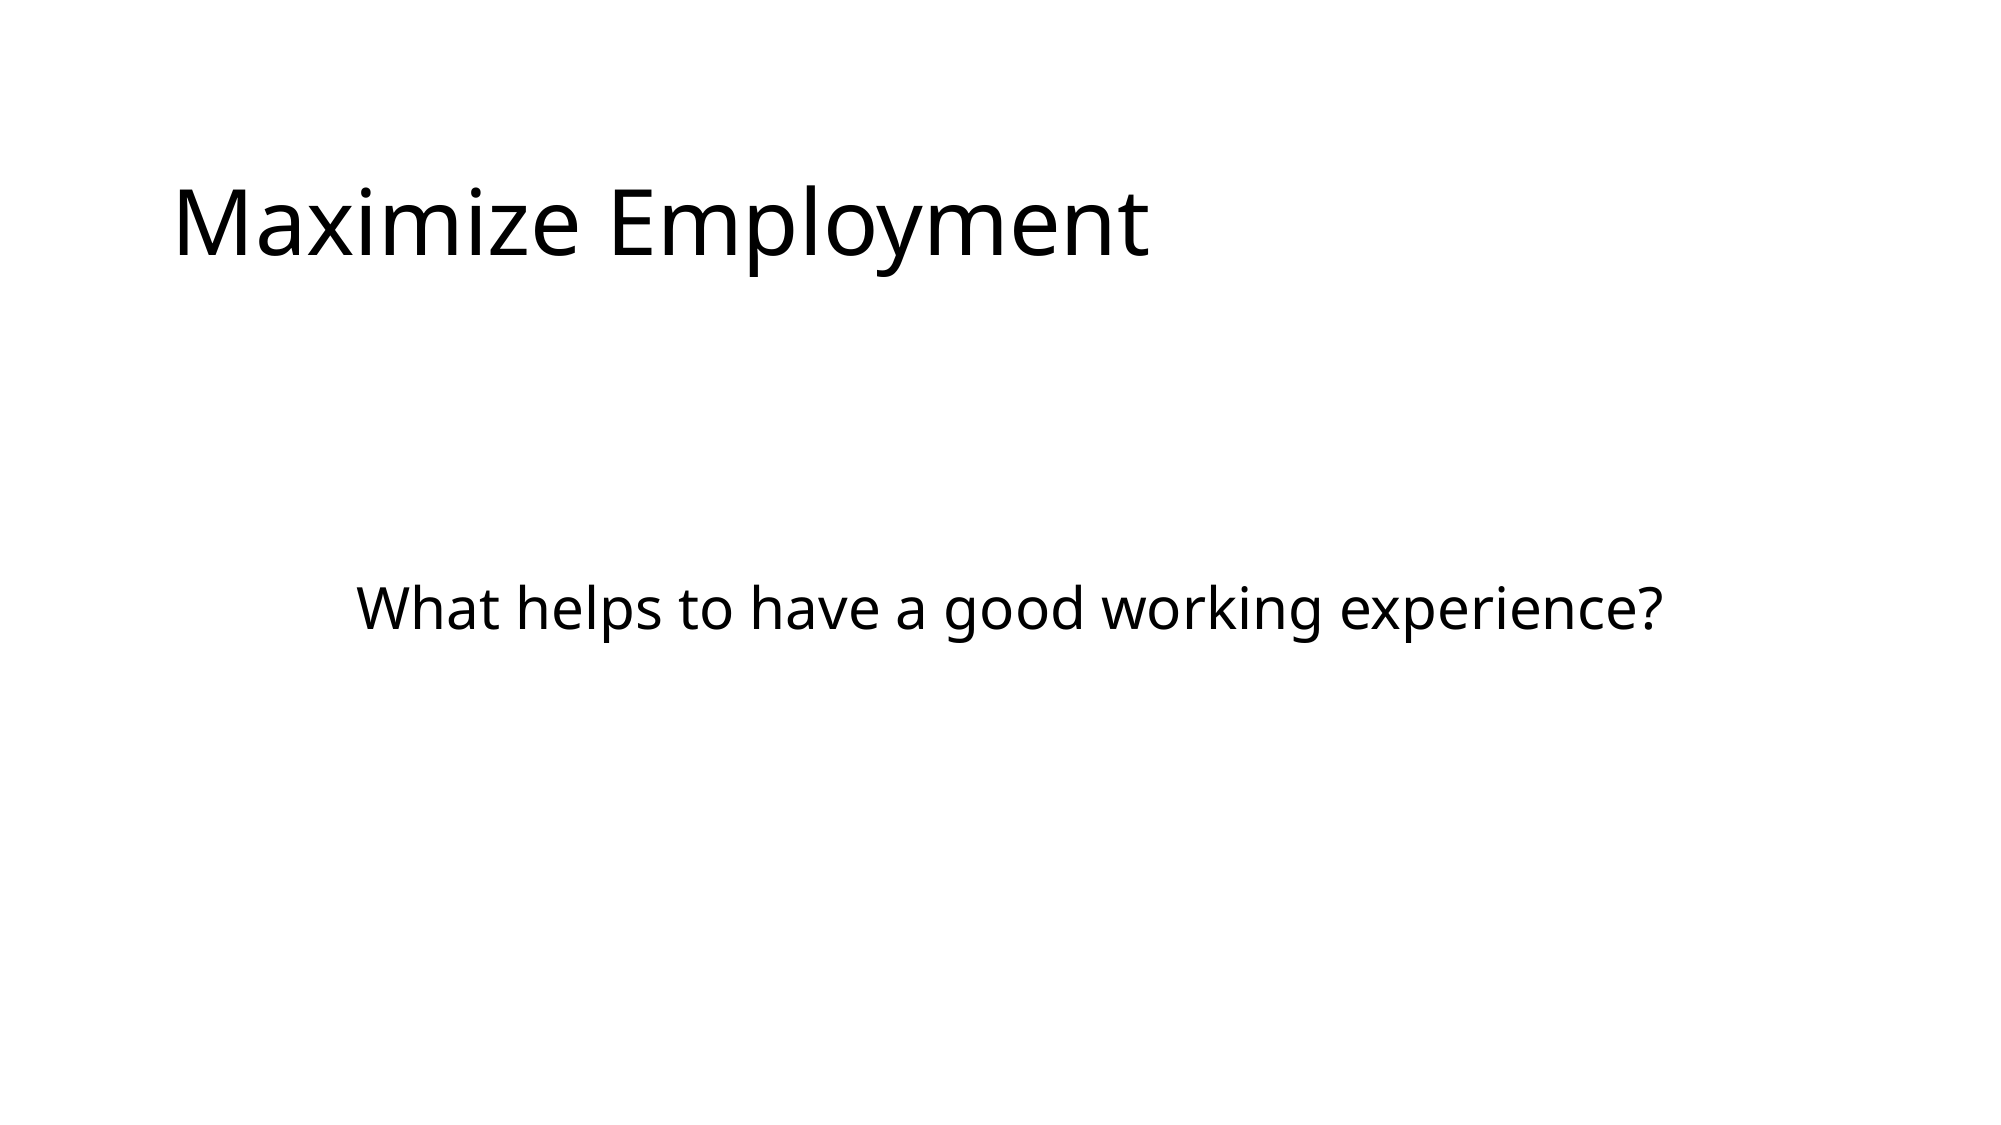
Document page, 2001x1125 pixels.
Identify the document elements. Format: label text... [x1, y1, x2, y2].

list What helps to have a good working experience? [242, 571, 1778, 699]
title Maximize Employment [156, 168, 1864, 272]
